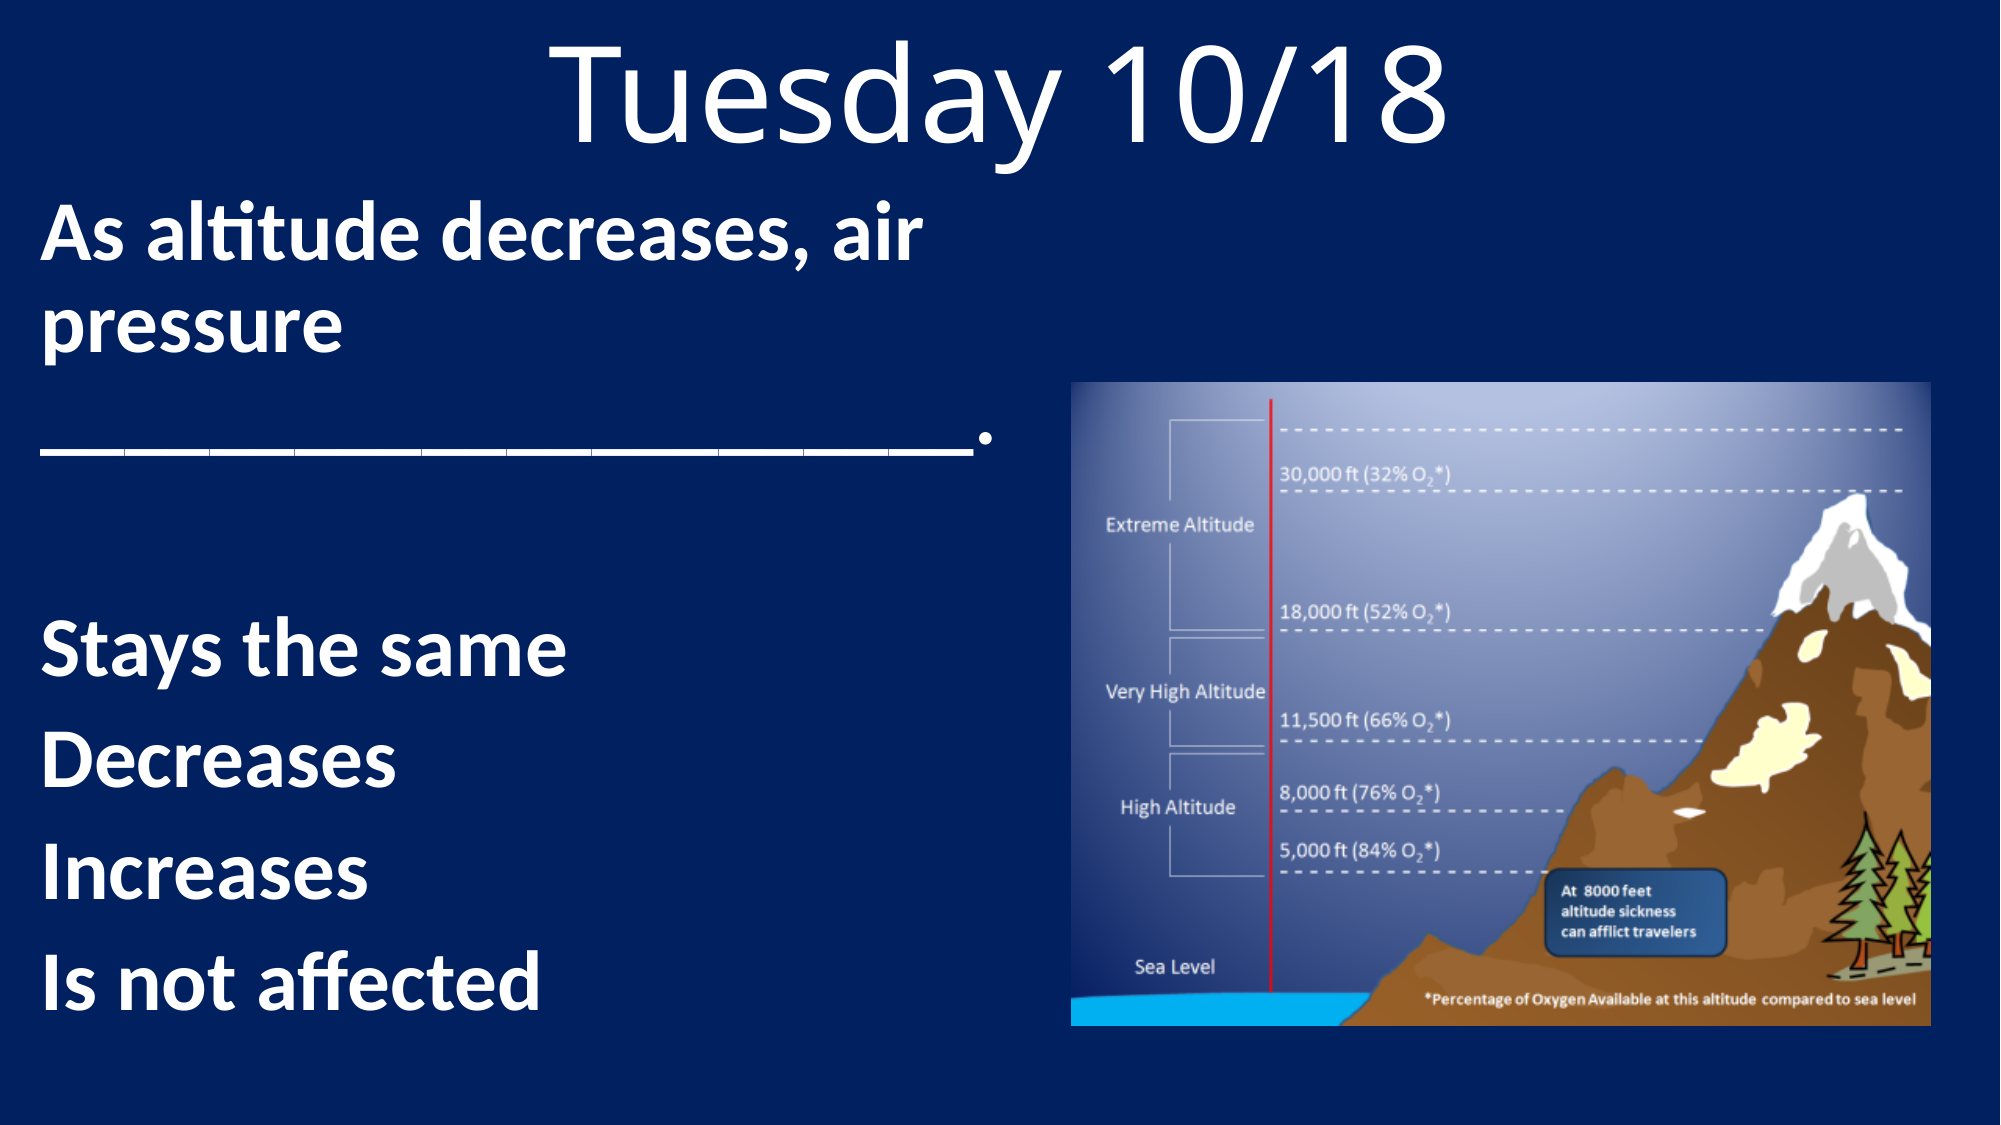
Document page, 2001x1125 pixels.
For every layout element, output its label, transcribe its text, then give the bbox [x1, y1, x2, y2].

picture [1070, 382, 1931, 1026]
list As altitude decreases, air pressure ______________________. Stays the same Decreases Increases Is not affected [25, 179, 1017, 1046]
title Tuesday 10/18 [137, 19, 1863, 180]
